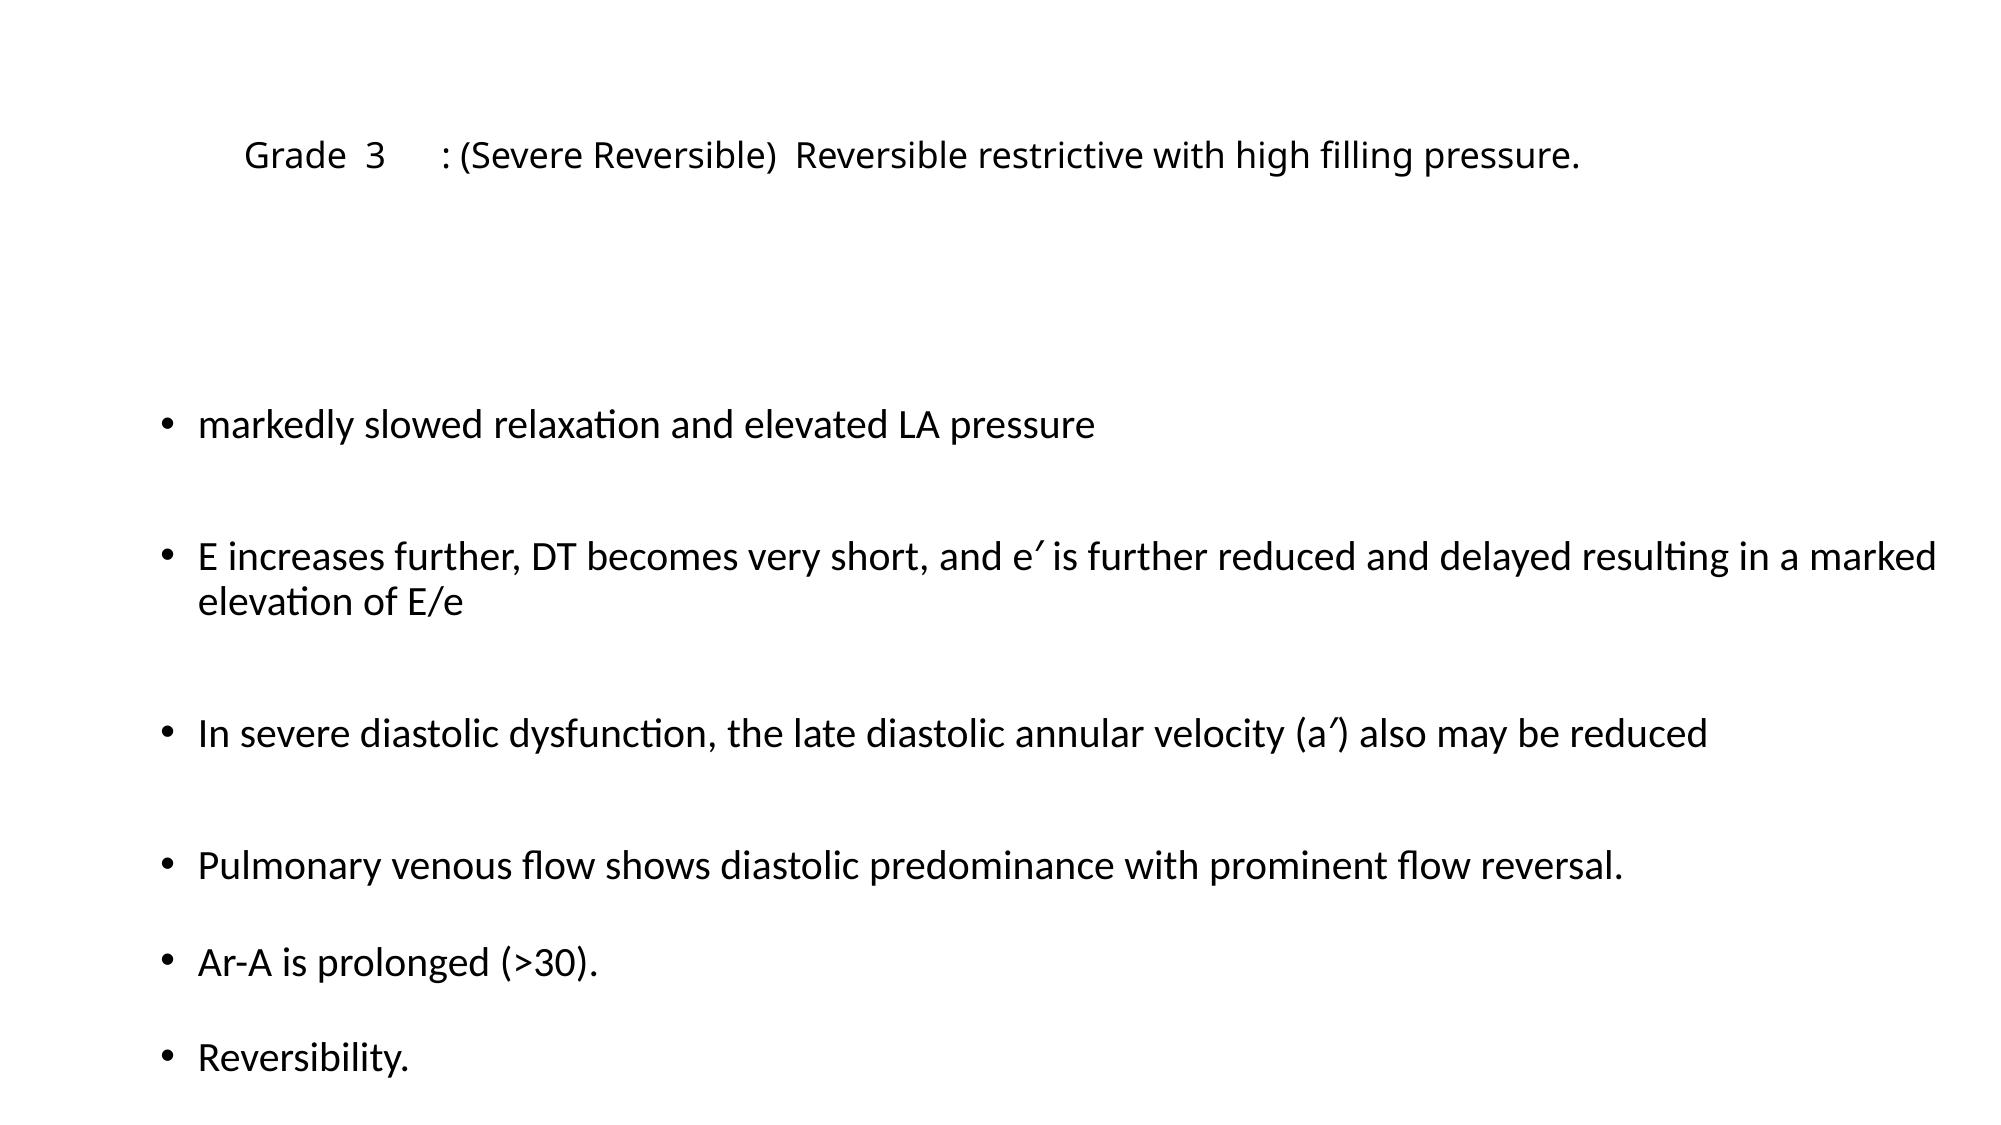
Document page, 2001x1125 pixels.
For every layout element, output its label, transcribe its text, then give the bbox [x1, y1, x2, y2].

list markedly slowed relaxation and elevated LA pressure E increases further, DT becomes very short, and e′ is further reduced and delayed resulting in a marked elevation of E/e In severe diastolic dysfunction, the late diastolic annular velocity (a′) also may be reduced Pulmonary venous flow shows diastolic predominance with prominent flow reversal. Ar-A is prolonged (>30). Reversibility. [145, 395, 1967, 1125]
title Grade 3 : (Severe Reversible) Reversible restrictive with high filling pressure. [228, 101, 1927, 184]
